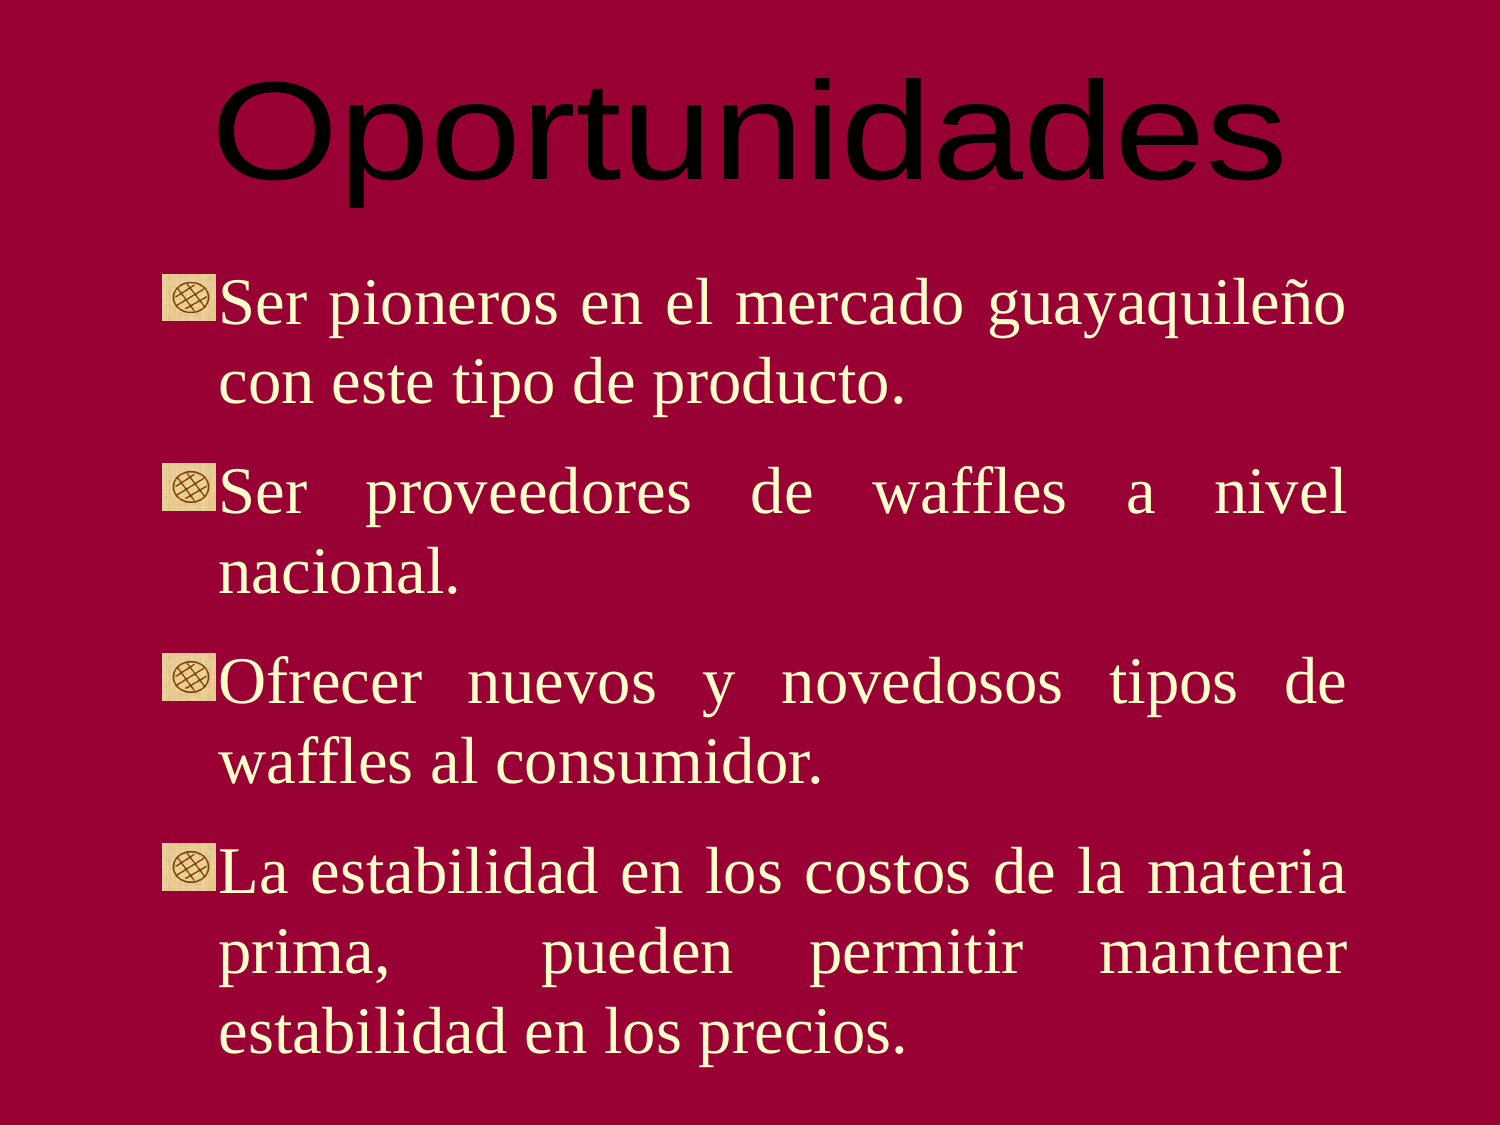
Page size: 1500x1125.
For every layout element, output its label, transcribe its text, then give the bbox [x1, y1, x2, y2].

picture [162, 463, 216, 511]
text_box Ser pioneros en el mercado guayaquileño con este tipo de producto. Ser proveedores de waffles a nivel nacional. Ofrecer nuevos y novedosos tipos de waffles al consumidor. La estabilidad en los costos de la materia prima, pueden permitir mantener estabilidad en los precios. [147, 250, 1365, 1075]
picture [162, 274, 216, 321]
picture [162, 843, 216, 891]
picture [162, 653, 216, 701]
